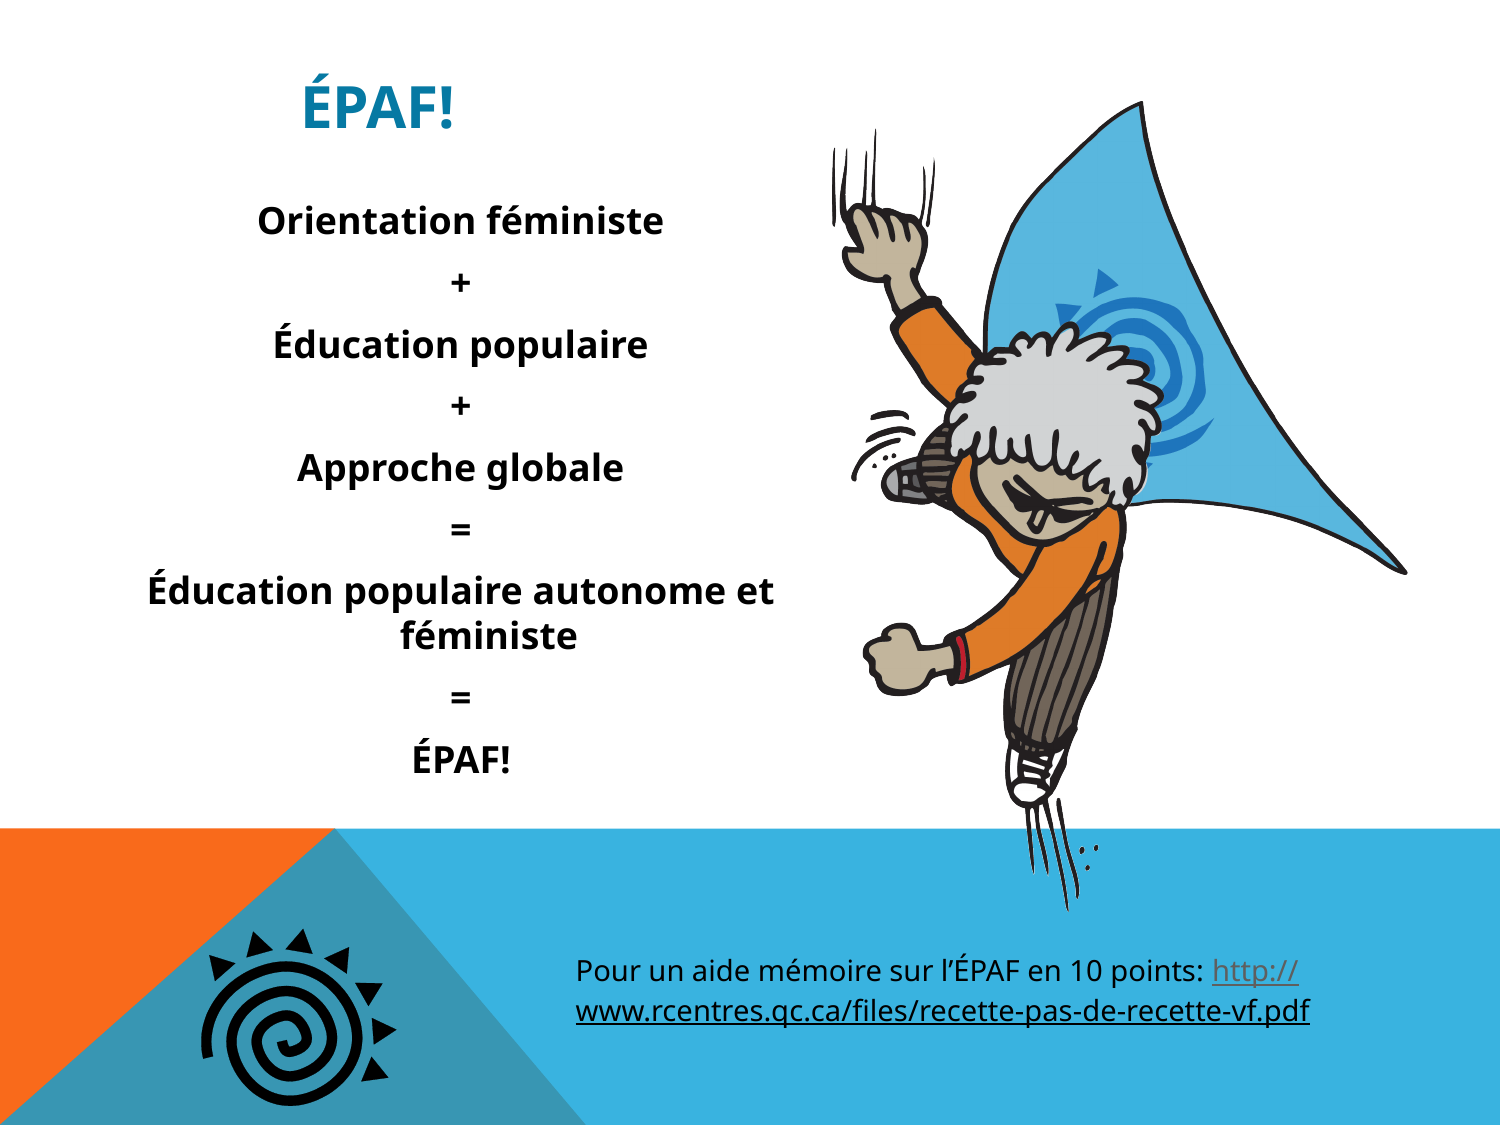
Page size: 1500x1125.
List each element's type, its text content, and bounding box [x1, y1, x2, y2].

text_box Pour un aide mémoire sur l’ÉPAF en 10 points: http://www.rcentres.qc.ca/files/recette-pas-de-recette-vf.pdf [560, 944, 1365, 1040]
picture [832, 100, 1408, 912]
picture [200, 928, 398, 1107]
list Orientation féministe + Éducation populaire + Approche globale = Éducation populaire autonome et féministe = ÉPAF! [100, 189, 822, 778]
title ÉPAF! [135, 60, 1369, 150]
